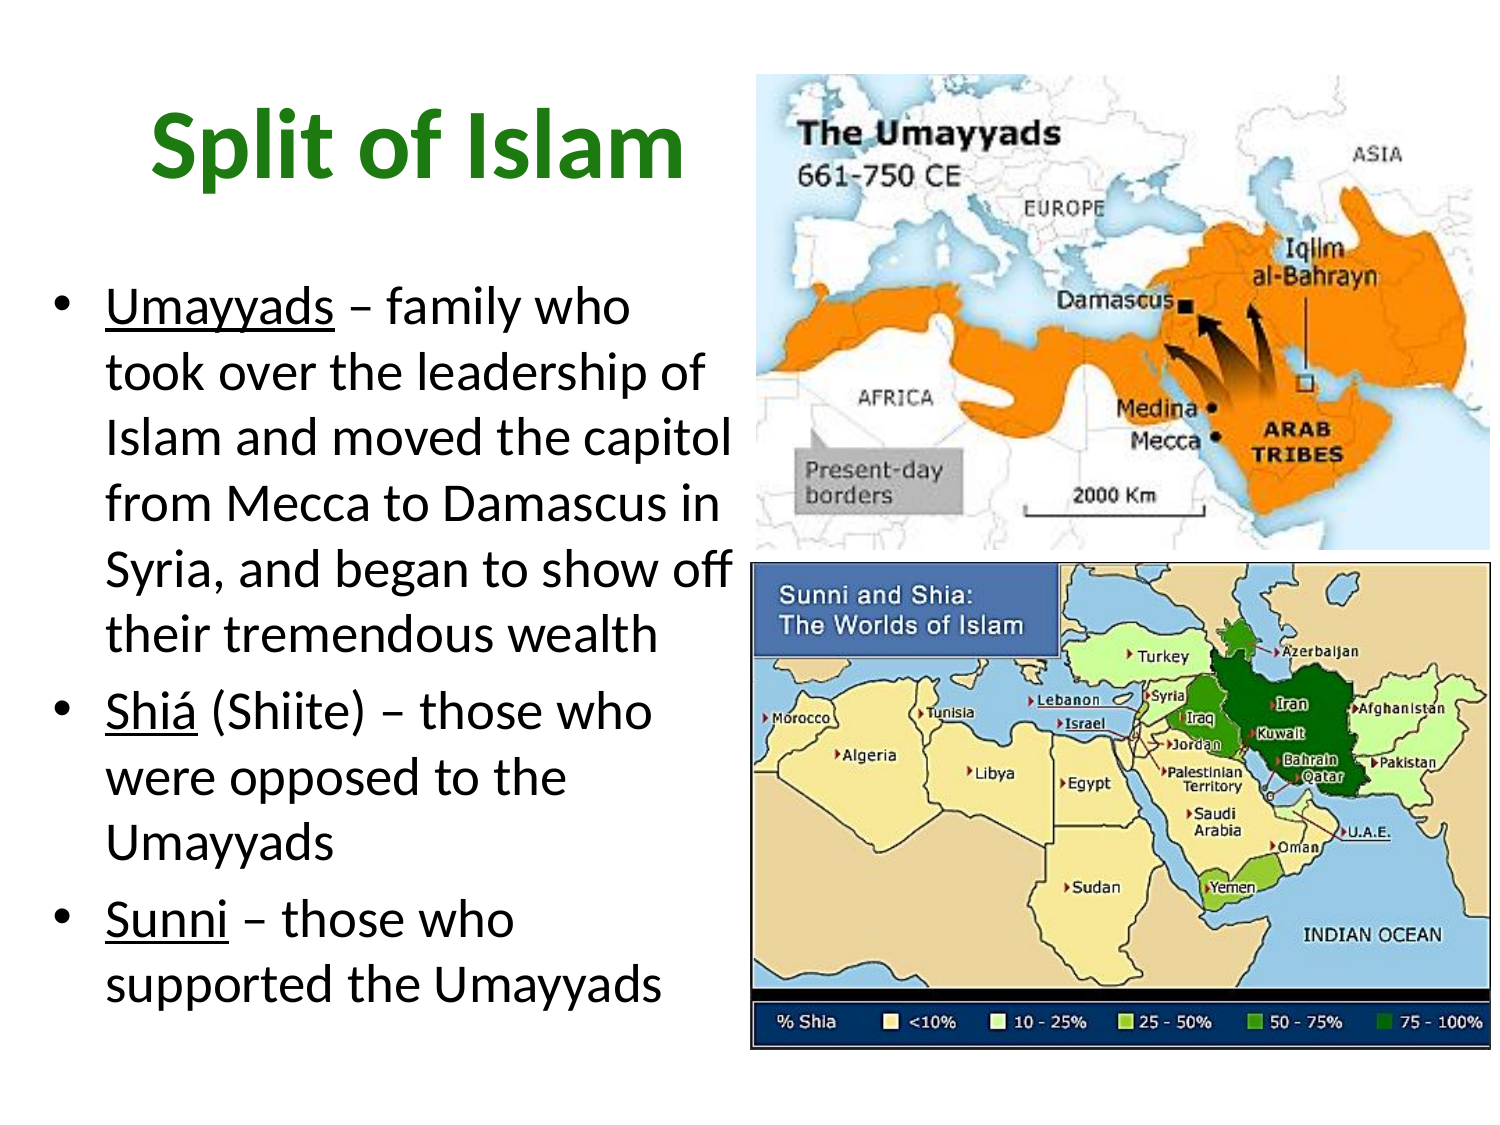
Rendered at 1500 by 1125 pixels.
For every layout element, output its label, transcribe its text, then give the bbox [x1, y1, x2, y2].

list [755, 74, 1490, 551]
list Umayyads – family who took over the leadership of Islam and moved the capitol from Mecca to Damascus in Syria, and began to show off their tremendous wealth Shiá (Shiite) – those who were opposed to the Umayyads Sunni – those who supported the Umayyads [37, 262, 750, 1088]
picture [749, 562, 1491, 1051]
title Split of Islam [75, 45, 763, 233]
